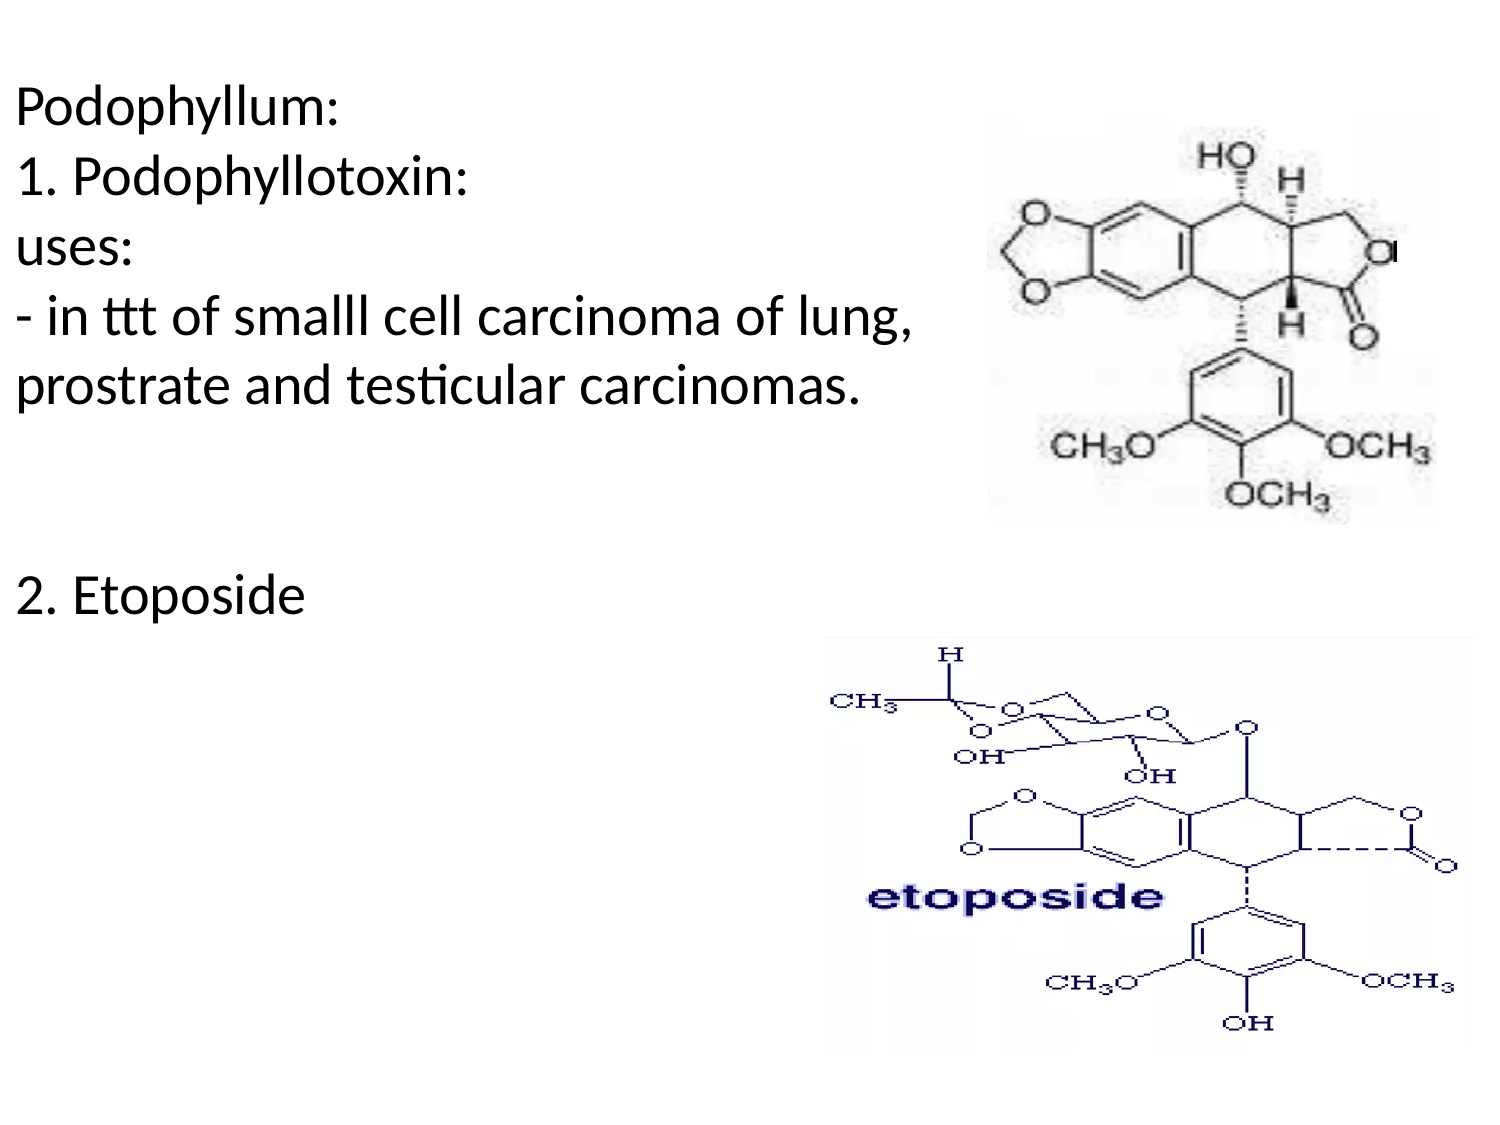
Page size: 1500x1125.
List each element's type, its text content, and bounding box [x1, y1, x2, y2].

picture [824, 637, 1476, 1055]
title Podophyllum: 1. Podophyllotoxin: uses: - in ttt of smalll cell carcinoma of lung, prostrate and testicular carcinomas. 2. Etoposide [0, 37, 1475, 1075]
picture [987, 112, 1444, 525]
